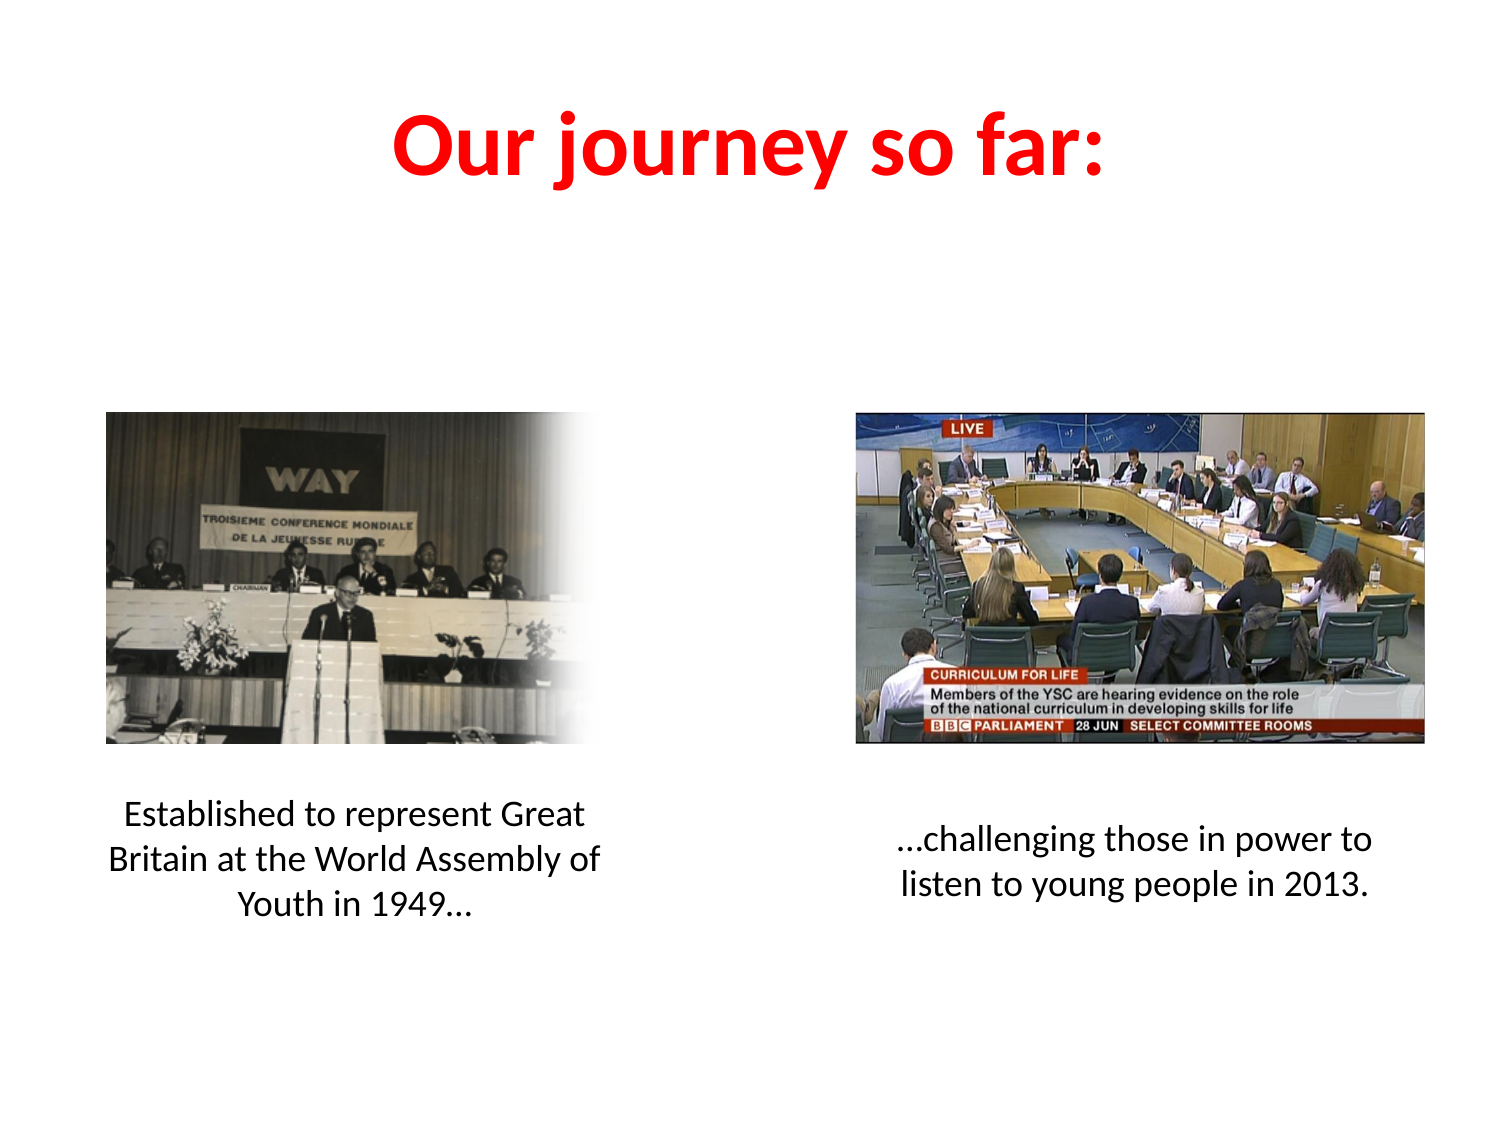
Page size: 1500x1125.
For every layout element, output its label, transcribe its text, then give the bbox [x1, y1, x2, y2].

text_box …challenging those in power to listen to young people in 2013. [855, 806, 1415, 912]
text_box Established to represent Great Britain at the World Assembly of Youth in 1949… [75, 781, 635, 932]
title Our journey so far: [75, 45, 1425, 233]
picture [106, 411, 606, 745]
picture [854, 411, 1426, 745]
